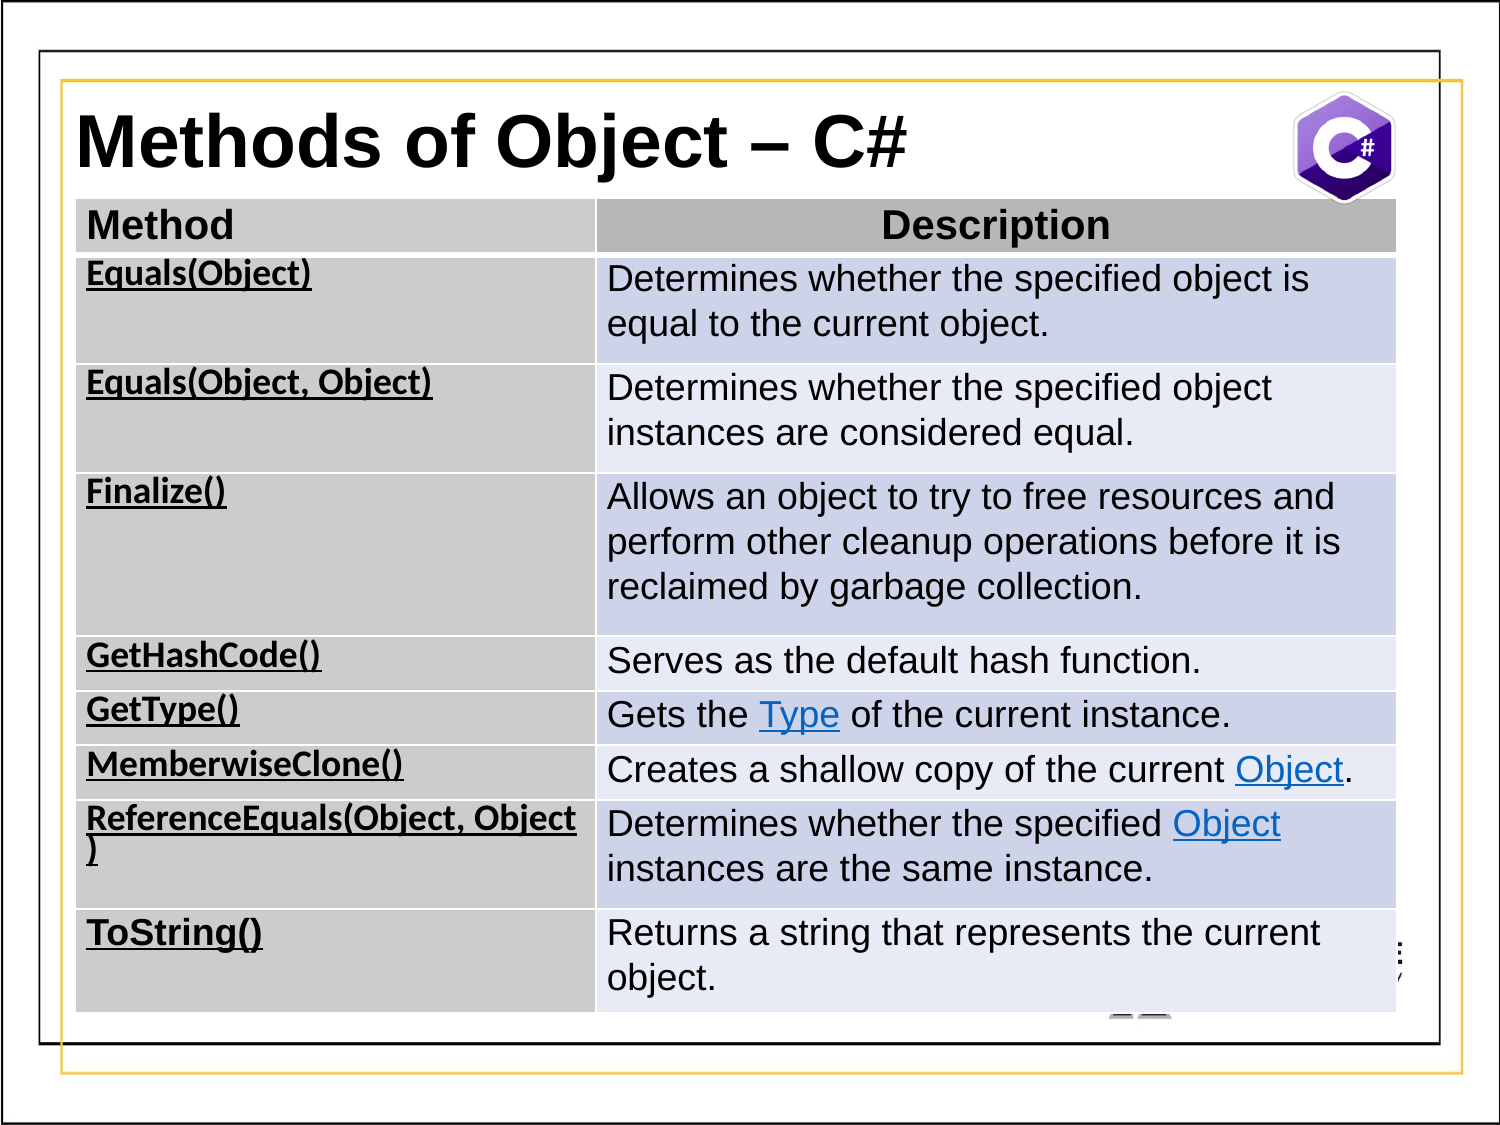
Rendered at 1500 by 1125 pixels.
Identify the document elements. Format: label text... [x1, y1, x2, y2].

table_cell ReferenceEquals(Object, Object) [76, 801, 595, 908]
table_cell ToString() [76, 910, 595, 1012]
table_cell GetType() [76, 692, 595, 744]
table_cell Gets the Type of the current instance. [597, 692, 1396, 744]
table_cell Returns a string that represents the current object. [597, 910, 1396, 1012]
table_cell MemberwiseClone() [76, 746, 595, 799]
table_cell Equals(Object, Object) [76, 365, 595, 472]
table_cell Serves as the default hash function. [597, 637, 1396, 690]
table_cell Determines whether the specified Object instances are the same instance. [597, 801, 1396, 908]
table_cell Determines whether the specified object instances are considered equal. [597, 365, 1396, 472]
title Methods of Object – C# [60, 83, 1442, 210]
table_header Method [76, 199, 595, 252]
table_header Description [597, 199, 1396, 252]
picture [0, 0, 1500, 1125]
table_cell Determines whether the specified object is equal to the current object. [597, 258, 1396, 363]
table_cell Creates a shallow copy of the current Object. [597, 746, 1396, 799]
table_cell Finalize() [76, 474, 595, 635]
table_cell GetHashCode() [76, 637, 595, 690]
table_cell Equals(Object) [76, 258, 595, 363]
table_cell Allows an object to try to free resources and perform other cleanup operations before it is reclaimed by garbage collection. [597, 474, 1396, 635]
